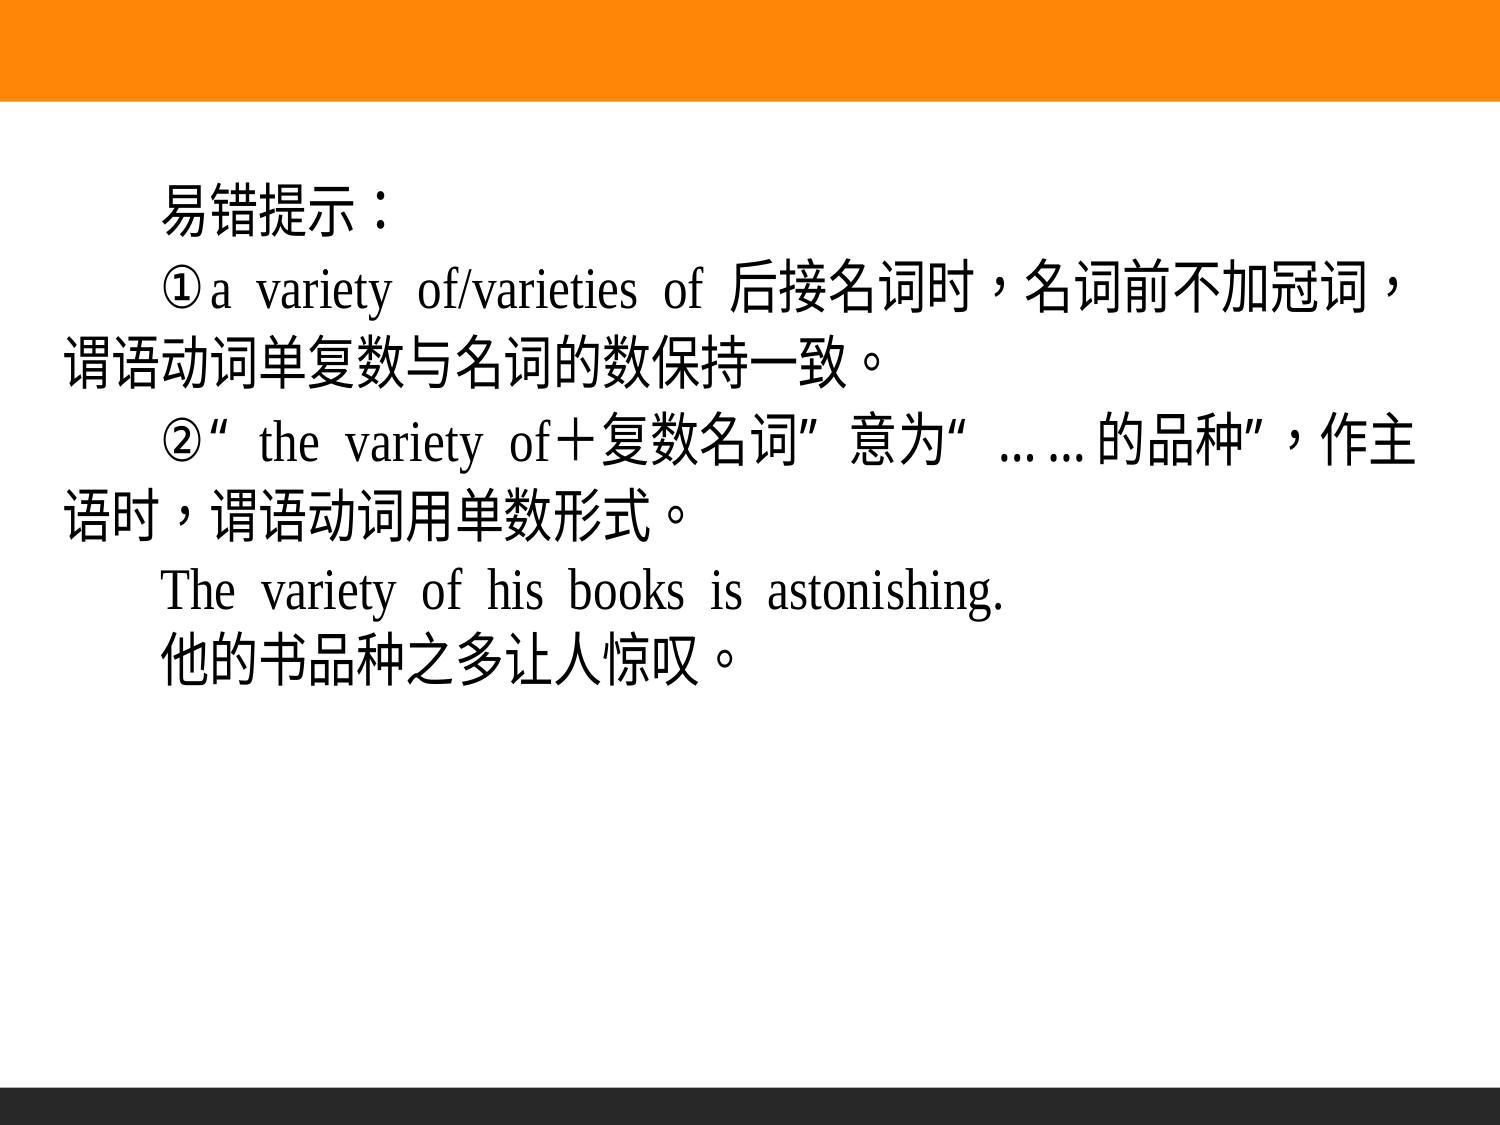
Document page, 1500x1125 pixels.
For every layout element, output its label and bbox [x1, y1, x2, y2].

text_box [62, 172, 1419, 962]
